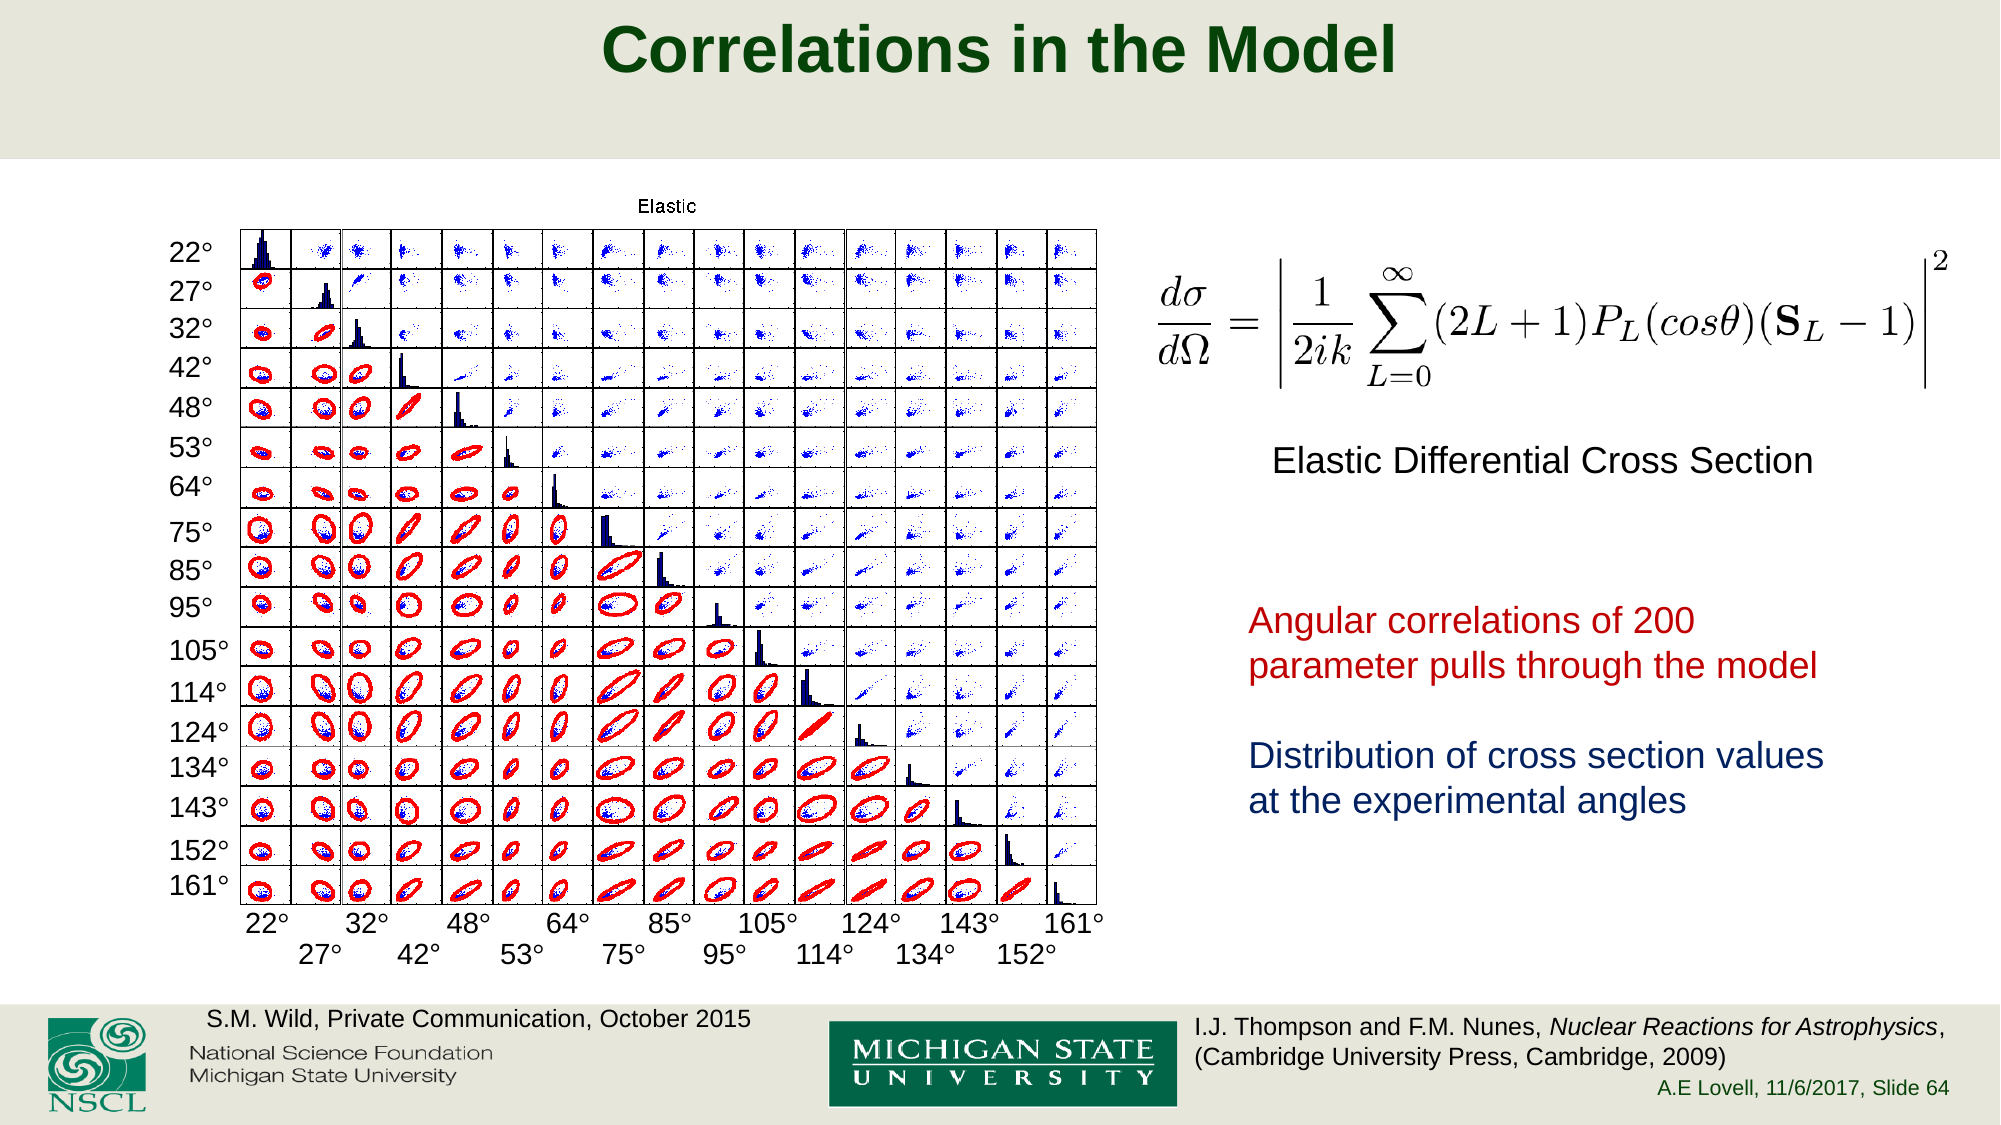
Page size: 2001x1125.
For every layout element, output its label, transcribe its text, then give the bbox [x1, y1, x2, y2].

text_box Angular correlations of 200 parameter pulls through the model Distribution of cross section values at the experimental angles [1233, 588, 1868, 829]
picture [0, 0, 2000, 1125]
text_box Elastic Differential Cross Section [1257, 428, 1844, 489]
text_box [94, 166, 1201, 996]
text_box S.M. Wild, Private Communication, October 2015 [191, 1004, 788, 1041]
text_box I.J. Thompson and F.M. Nunes, Nuclear Reactions for Astrophysics, (Cambridge University Press, Cambridge, 2009) [1179, 1003, 1987, 1078]
title Correlations in the Model [95, 12, 1905, 92]
